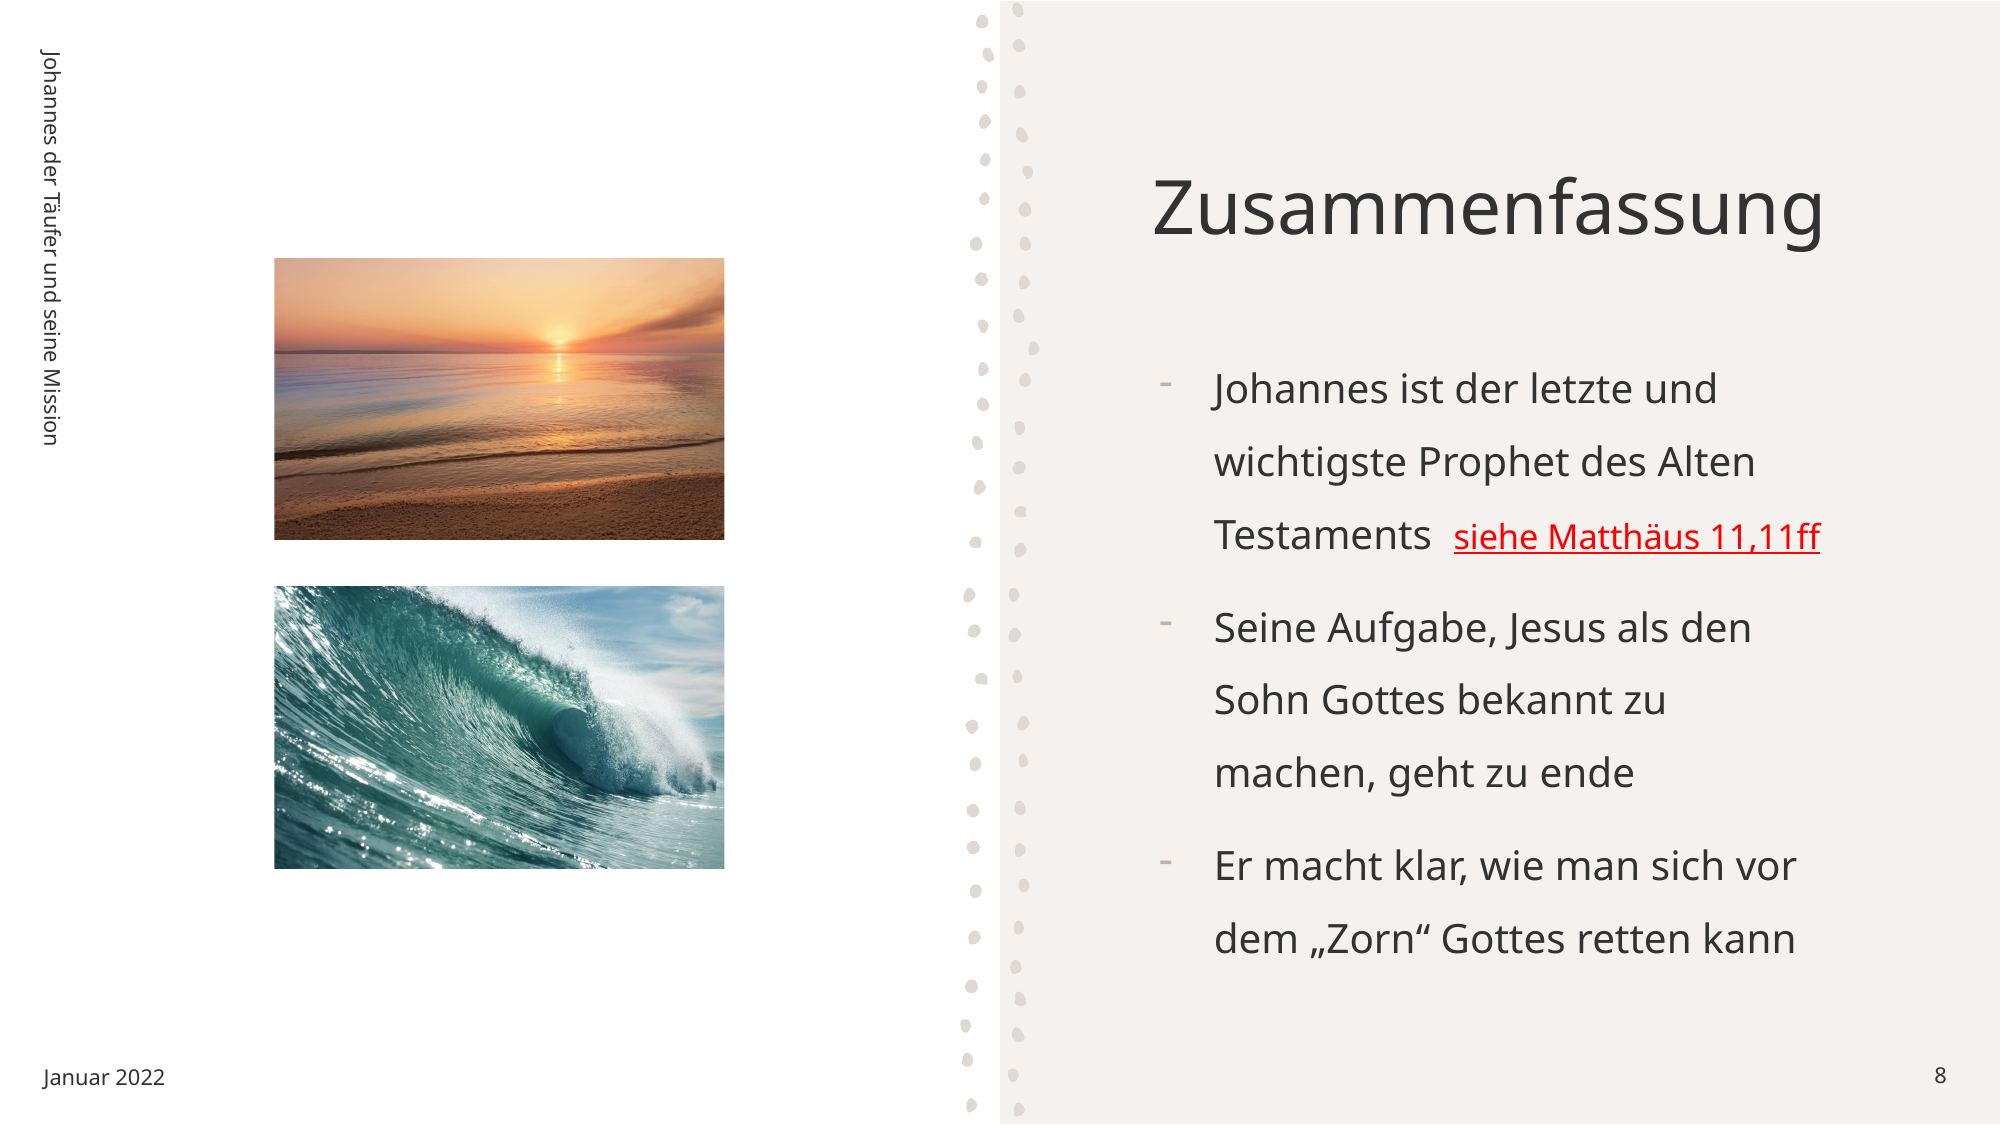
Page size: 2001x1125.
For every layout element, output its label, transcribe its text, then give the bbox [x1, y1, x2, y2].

slide_number Januar 2022 [28, 1046, 496, 1107]
slide_number 8 [1879, 1046, 1962, 1107]
title Zusammenfassung [1136, 94, 1896, 315]
footer Johannes der Täufer und seine Mission [19, 36, 88, 719]
list Johannes ist der letzte und wichtigste Prophet des Alten Testaments siehe Matthäus 11,11ff Seine Aufgabe, Jesus als den Sohn Gottes bekannt zu machen, geht zu ende Er macht klar, wie man sich vor dem „Zorn“ Gottes retten kann [1144, 331, 1857, 1014]
picture [274, 257, 725, 540]
picture [274, 586, 725, 869]
